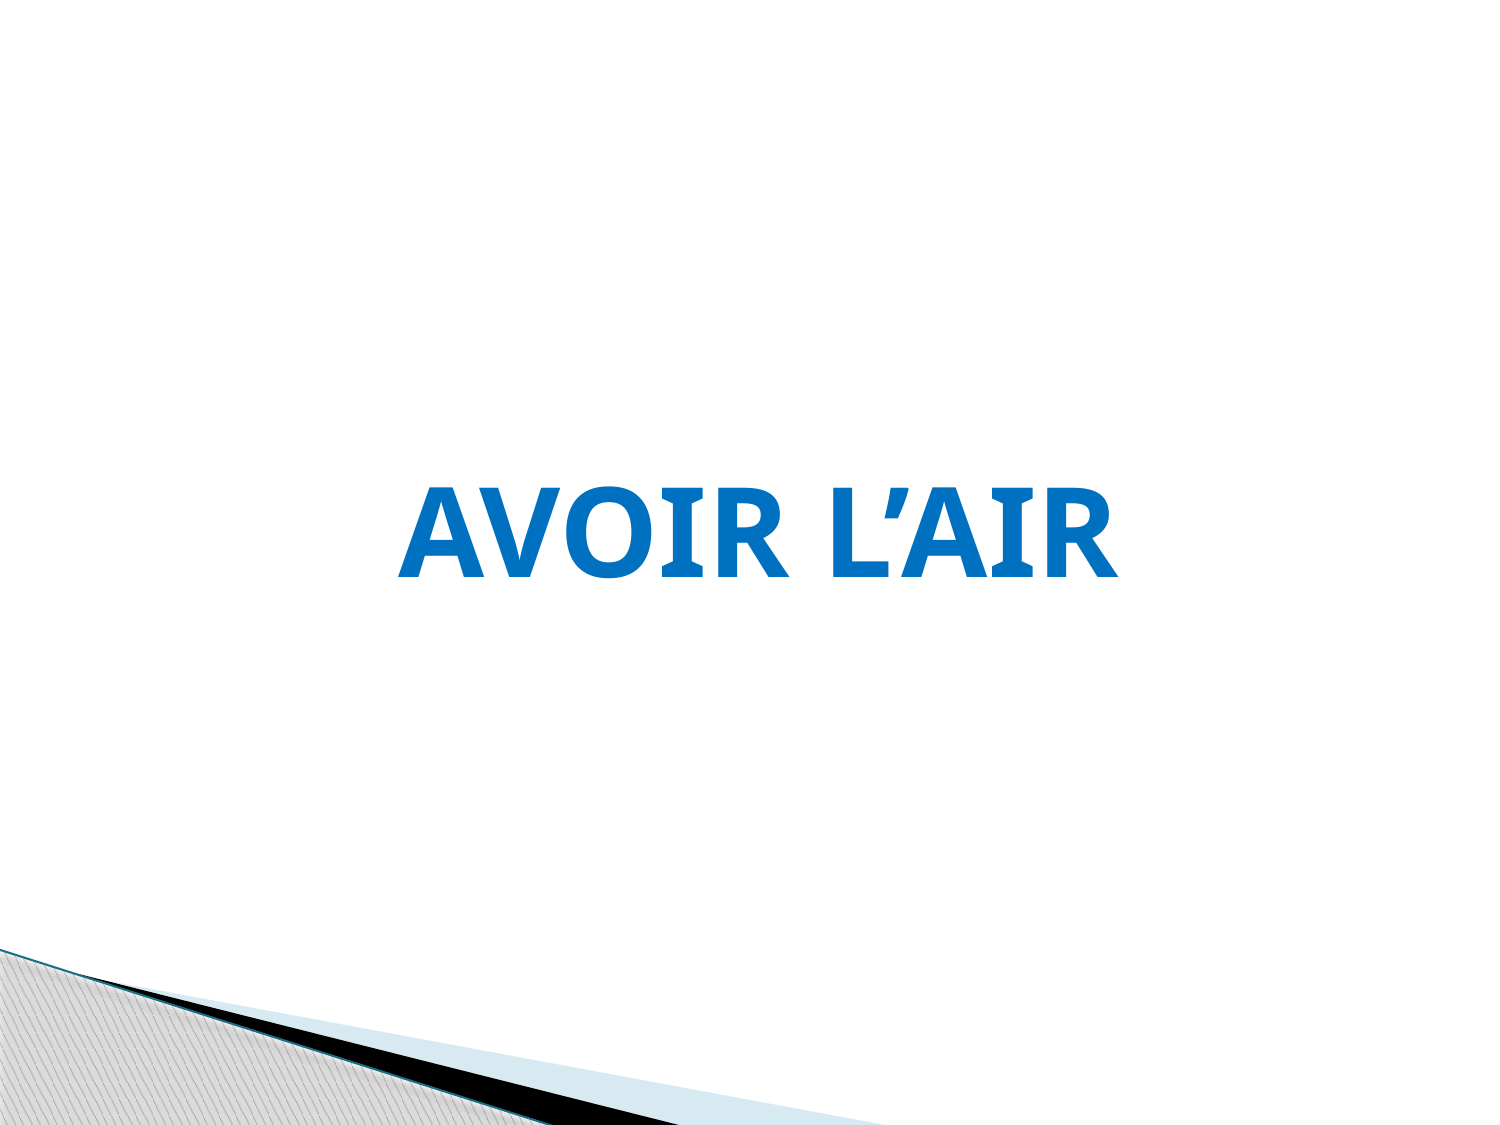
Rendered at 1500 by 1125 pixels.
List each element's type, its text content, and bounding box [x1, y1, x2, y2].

list AVOIR L’AIR [75, 397, 1425, 657]
